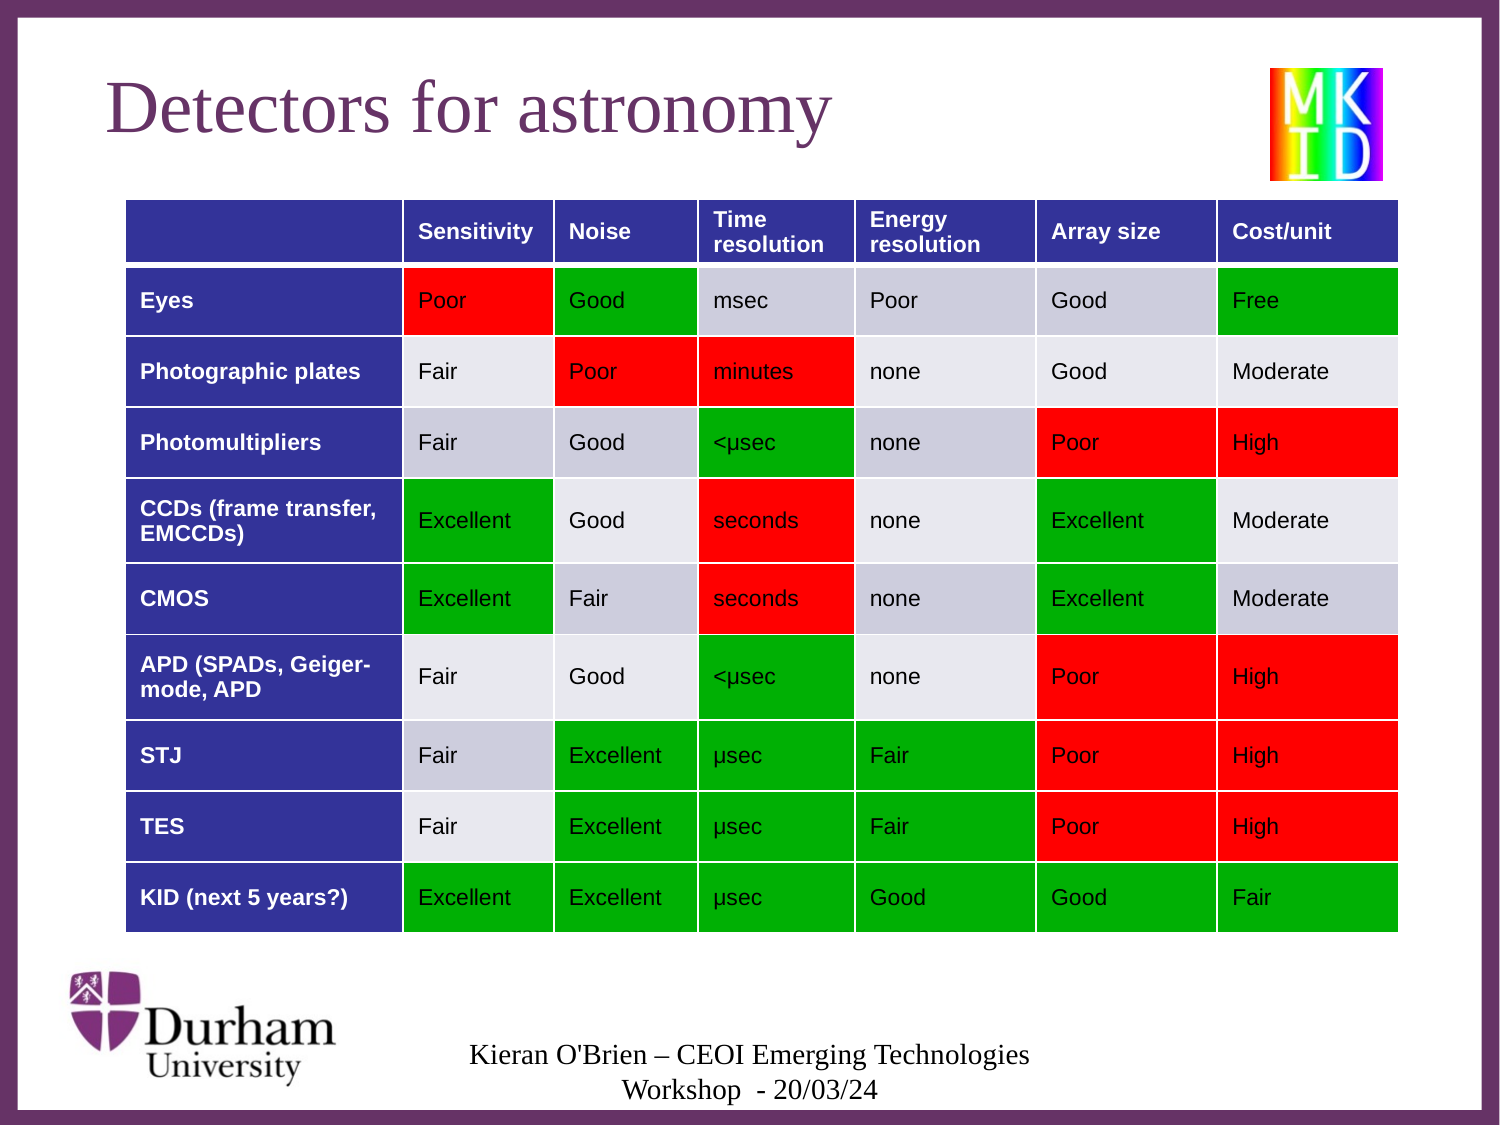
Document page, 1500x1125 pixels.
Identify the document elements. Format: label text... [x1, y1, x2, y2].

table_cell Poor [555, 337, 697, 406]
table_cell Good [555, 408, 697, 477]
table_cell none [856, 479, 1035, 562]
table_cell High [1218, 408, 1398, 477]
table_cell Good [1037, 337, 1216, 406]
table_cell Fair [404, 337, 553, 406]
table_cell Fair [404, 721, 553, 790]
table_cell Poor [1037, 408, 1216, 477]
table_cell μsec [699, 792, 854, 861]
table_cell Free [1218, 268, 1398, 335]
table_cell Fair [404, 635, 553, 719]
table_cell msec [699, 268, 854, 335]
table_cell Moderate [1218, 337, 1398, 406]
table_cell Poor [856, 268, 1035, 335]
table_cell High [1218, 635, 1398, 719]
table_cell Fair [1218, 863, 1398, 932]
table_cell μsec [699, 721, 854, 790]
table_cell seconds [699, 564, 854, 634]
footer Kieran O'Brien – CEOI Emerging Technologies Workshop - 20/03/24 [419, 1027, 1081, 1104]
table_cell seconds [699, 479, 854, 562]
picture [1270, 68, 1383, 182]
table_cell none [856, 564, 1035, 634]
table_cell STJ [126, 721, 402, 790]
table_cell none [856, 408, 1035, 477]
table_cell Fair [856, 792, 1035, 861]
table_cell Poor [1037, 635, 1216, 719]
table_cell High [1218, 792, 1398, 861]
table_cell <μsec [699, 408, 854, 477]
table_cell High [1218, 721, 1398, 790]
table_cell Poor [1037, 721, 1216, 790]
table_header Array size [1037, 200, 1216, 262]
picture [43, 958, 363, 1100]
table_cell Excellent [1037, 564, 1216, 634]
table_cell Excellent [404, 863, 553, 932]
table_cell none [856, 635, 1035, 719]
table_cell Fair [404, 792, 553, 861]
table_cell Moderate [1218, 564, 1398, 634]
table_cell minutes [699, 337, 854, 406]
table_cell Poor [1037, 792, 1216, 861]
table_cell Fair [555, 564, 697, 634]
table_cell Eyes [126, 268, 402, 335]
table_cell Photographic plates [126, 337, 402, 406]
table_cell Fair [404, 408, 553, 477]
table_cell Good [1037, 863, 1216, 932]
table_cell Good [555, 268, 697, 335]
table_cell Excellent [404, 564, 553, 634]
table_header Noise [555, 200, 697, 262]
table_header Time resolution [699, 200, 854, 262]
table_cell Good [1037, 268, 1216, 335]
table_cell Excellent [1037, 479, 1216, 562]
table_cell Good [555, 635, 697, 719]
table_cell μsec [699, 863, 854, 932]
table_cell CCDs (frame transfer, EMCCDs) [126, 479, 402, 562]
table_cell Excellent [555, 863, 697, 932]
table_cell TES [126, 792, 402, 861]
table_header Sensitivity [404, 200, 553, 262]
table_cell <μsec [699, 635, 854, 719]
table_cell Poor [404, 268, 553, 335]
table_header Energy resolution [856, 200, 1035, 262]
table_cell APD (SPADs, Geiger-mode, APD [126, 635, 402, 719]
table_cell Fair [856, 721, 1035, 790]
table_cell KID (next 5 years?) [126, 863, 402, 932]
table_cell Excellent [555, 792, 697, 861]
table_cell none [856, 337, 1035, 406]
table_header Cost/unit [1218, 200, 1398, 262]
table_cell Photomultipliers [126, 408, 402, 477]
table_header [126, 200, 402, 262]
table_cell Excellent [404, 479, 553, 562]
table_cell CMOS [126, 564, 402, 634]
title Detectors for astronomy [90, 17, 1410, 187]
table_cell Excellent [555, 721, 697, 790]
table_cell Good [555, 479, 697, 562]
table_cell Good [856, 863, 1035, 932]
table_cell Moderate [1218, 479, 1398, 562]
